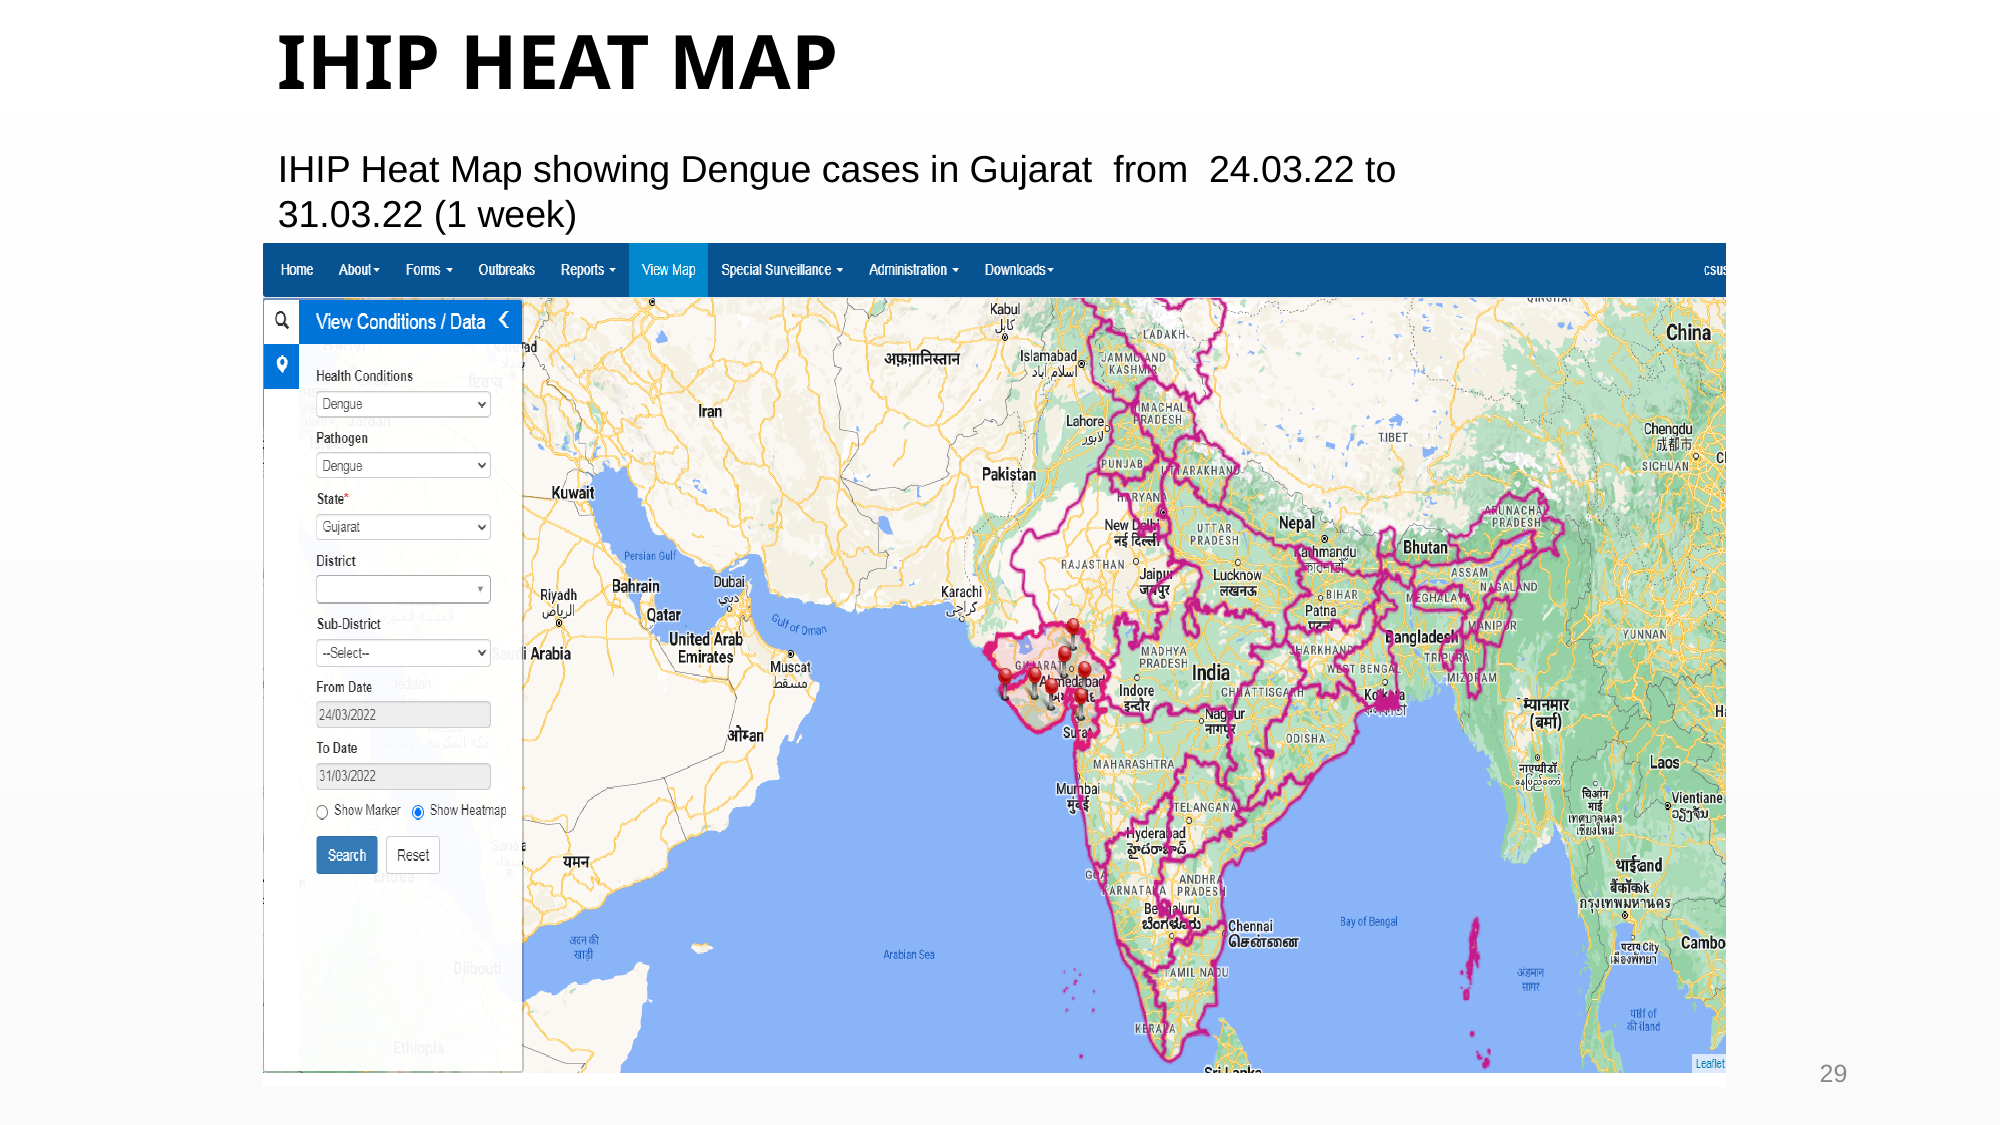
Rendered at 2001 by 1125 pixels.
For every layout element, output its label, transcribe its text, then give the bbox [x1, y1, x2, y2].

picture [661, 267, 667, 274]
text_box IHIP HEAT MAP [263, 7, 1419, 113]
text_box IHIP Heat Map showing Dengue cases in Gujarat from 24.03.22 to 31.03.22 (1 week) [263, 137, 1444, 242]
picture [263, 243, 1726, 1087]
slide_number 29 [1412, 1042, 1863, 1103]
